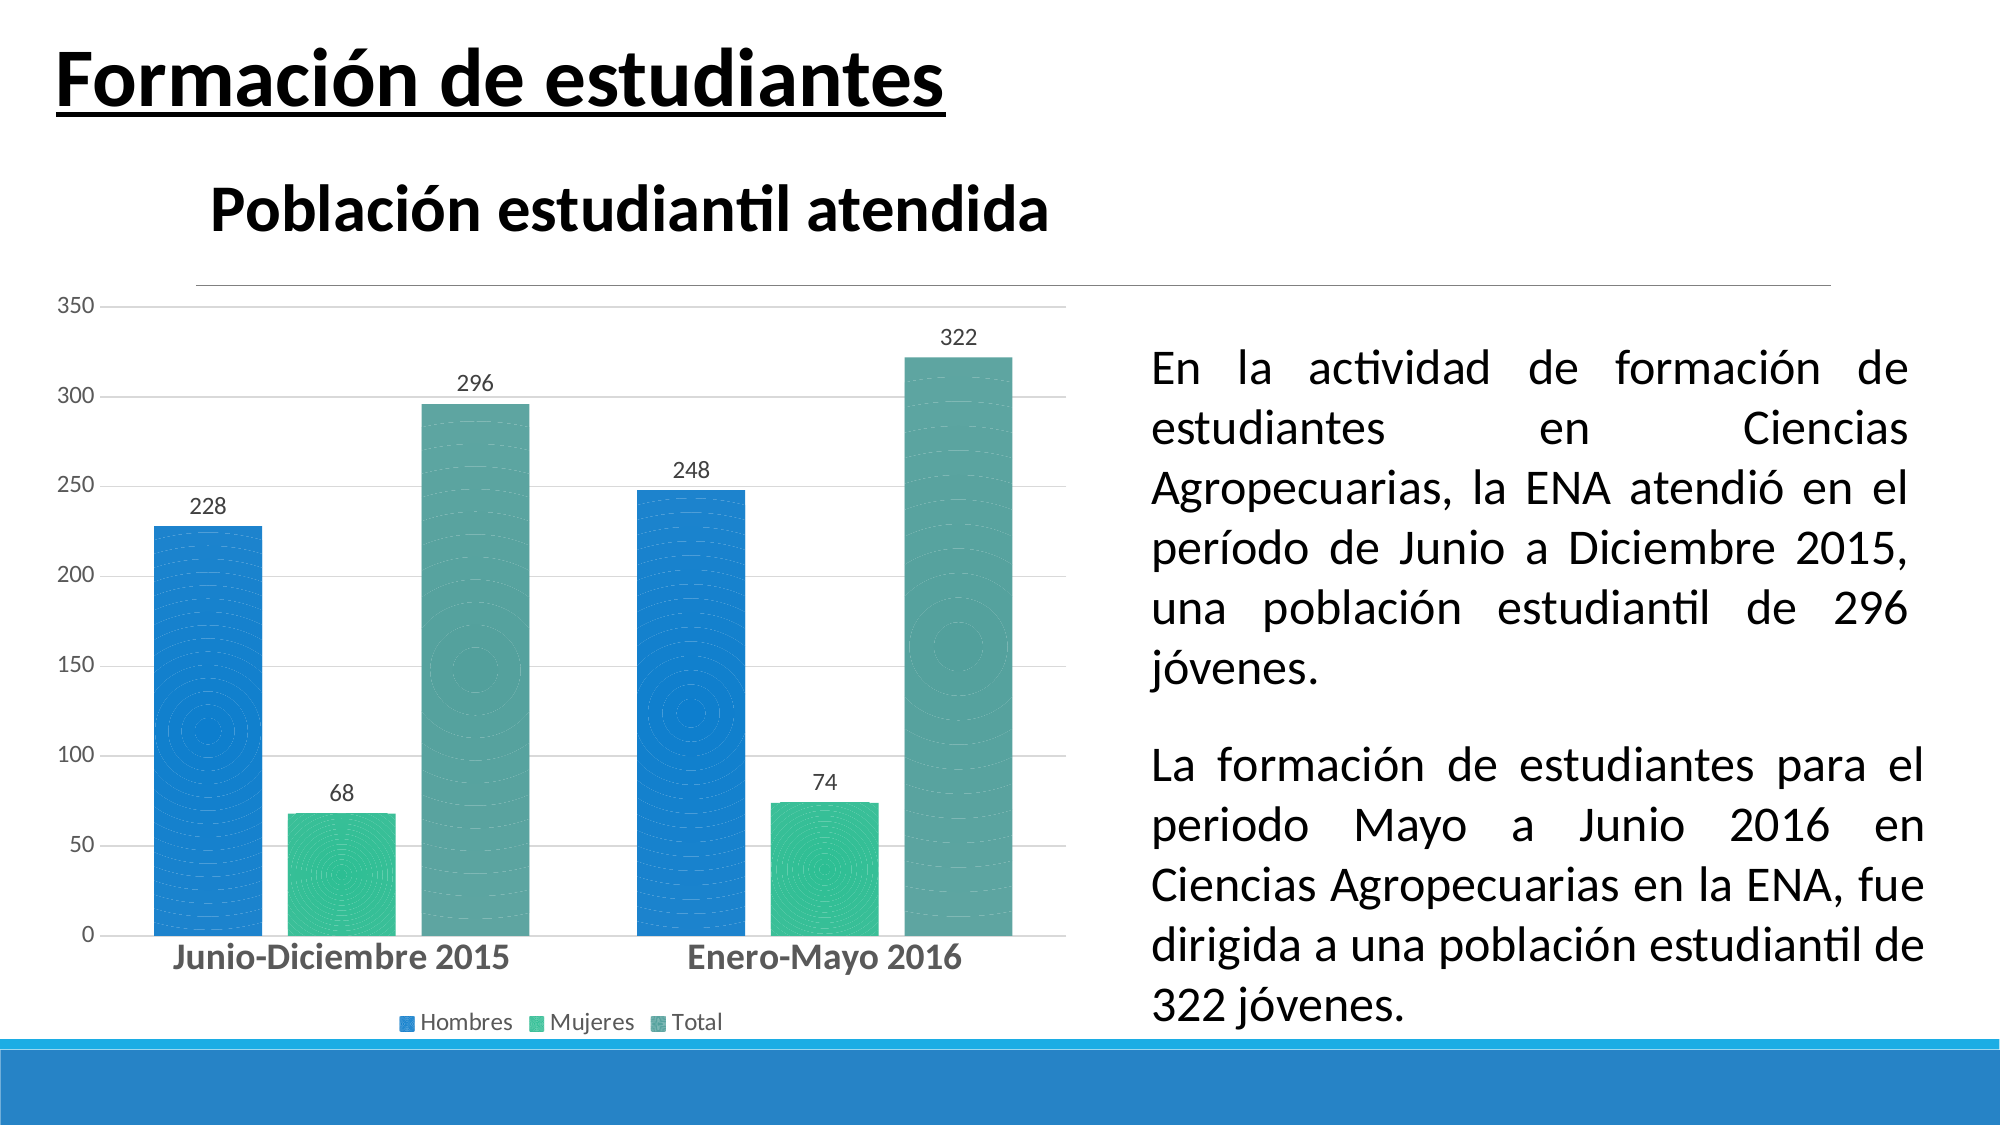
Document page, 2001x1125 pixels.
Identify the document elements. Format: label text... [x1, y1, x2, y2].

text_box En la actividad de formación de estudiantes en Ciencias Agropecuarias, la ENA atendió en el período de Junio a Diciembre 2015, una población estudiantil de 296 jóvenes. [1136, 327, 1924, 702]
chart [35, 278, 1088, 1043]
text_box Población estudiantil atendida [195, 157, 1067, 253]
text_box La formación de estudiantes para el periodo Mayo a Junio 2016 en Ciencias Agropecuarias en la ENA, fue dirigida a una población estudiantil de 322 jóvenes. [1136, 724, 1941, 1040]
text_box Formación de estudiantes [41, 15, 962, 131]
